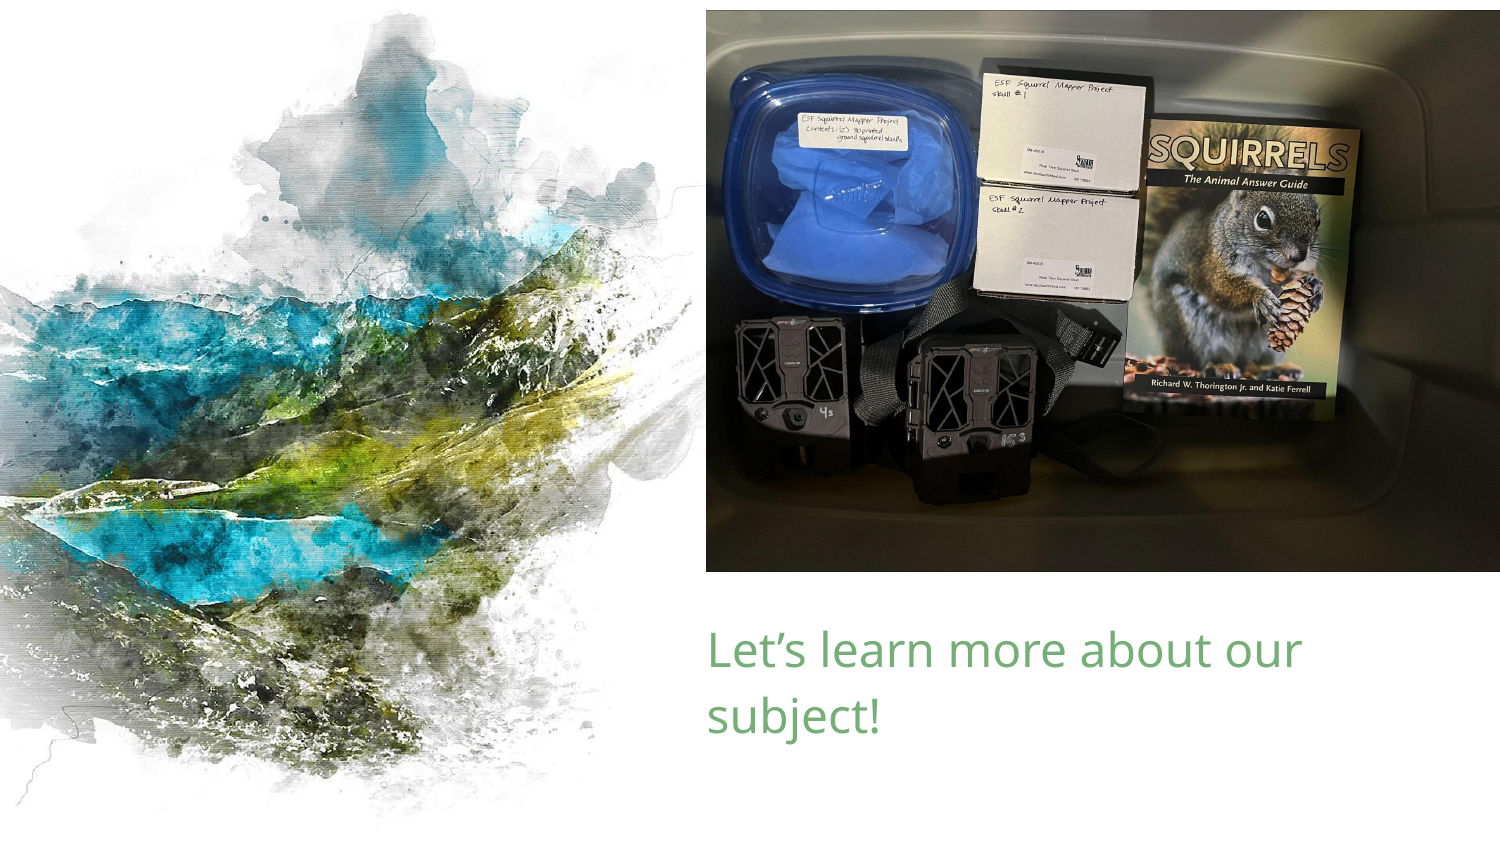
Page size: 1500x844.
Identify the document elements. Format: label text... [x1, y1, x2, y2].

subtitle Let’s learn more about our subject! [706, 611, 1388, 738]
picture [0, 0, 1500, 844]
